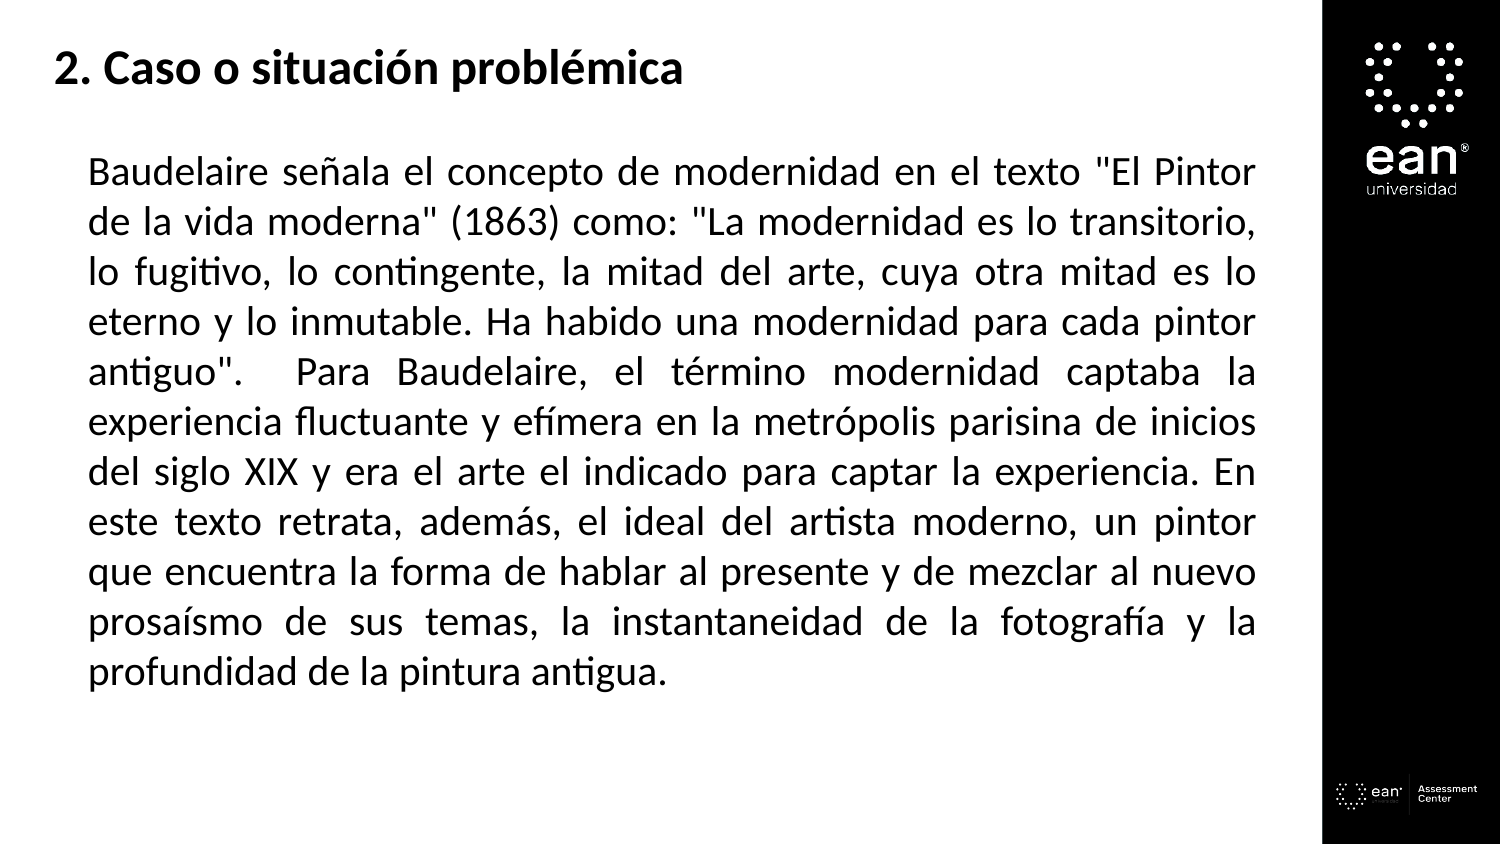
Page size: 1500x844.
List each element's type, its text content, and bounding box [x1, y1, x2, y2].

text_box 2. Caso o situación problémica [39, 27, 797, 102]
text_box Baudelaire señala el concepto de modernidad en el texto "El Pintor de la vida moderna" (1863) como: "La modernidad es lo transitorio, lo fugitivo, lo contingente, la mitad del arte, cuya otra mitad es lo eterno y lo inmutable. Ha habido una modernidad para cada pintor antiguo". Para Baudelaire, el término modernidad captaba la experiencia fluctuante y efímera en la metrópolis parisina de inicios del siglo XIX y era el arte el indicado para captar la experiencia. En este texto retrata, además, el ideal del artista moderno, un pintor que encuentra la forma de hablar al presente y de mezclar al nuevo prosaísmo de sus temas, la instantaneidad de la fotografía y la profundidad de la pintura antigua. [73, 136, 1273, 702]
picture [0, 0, 1500, 844]
